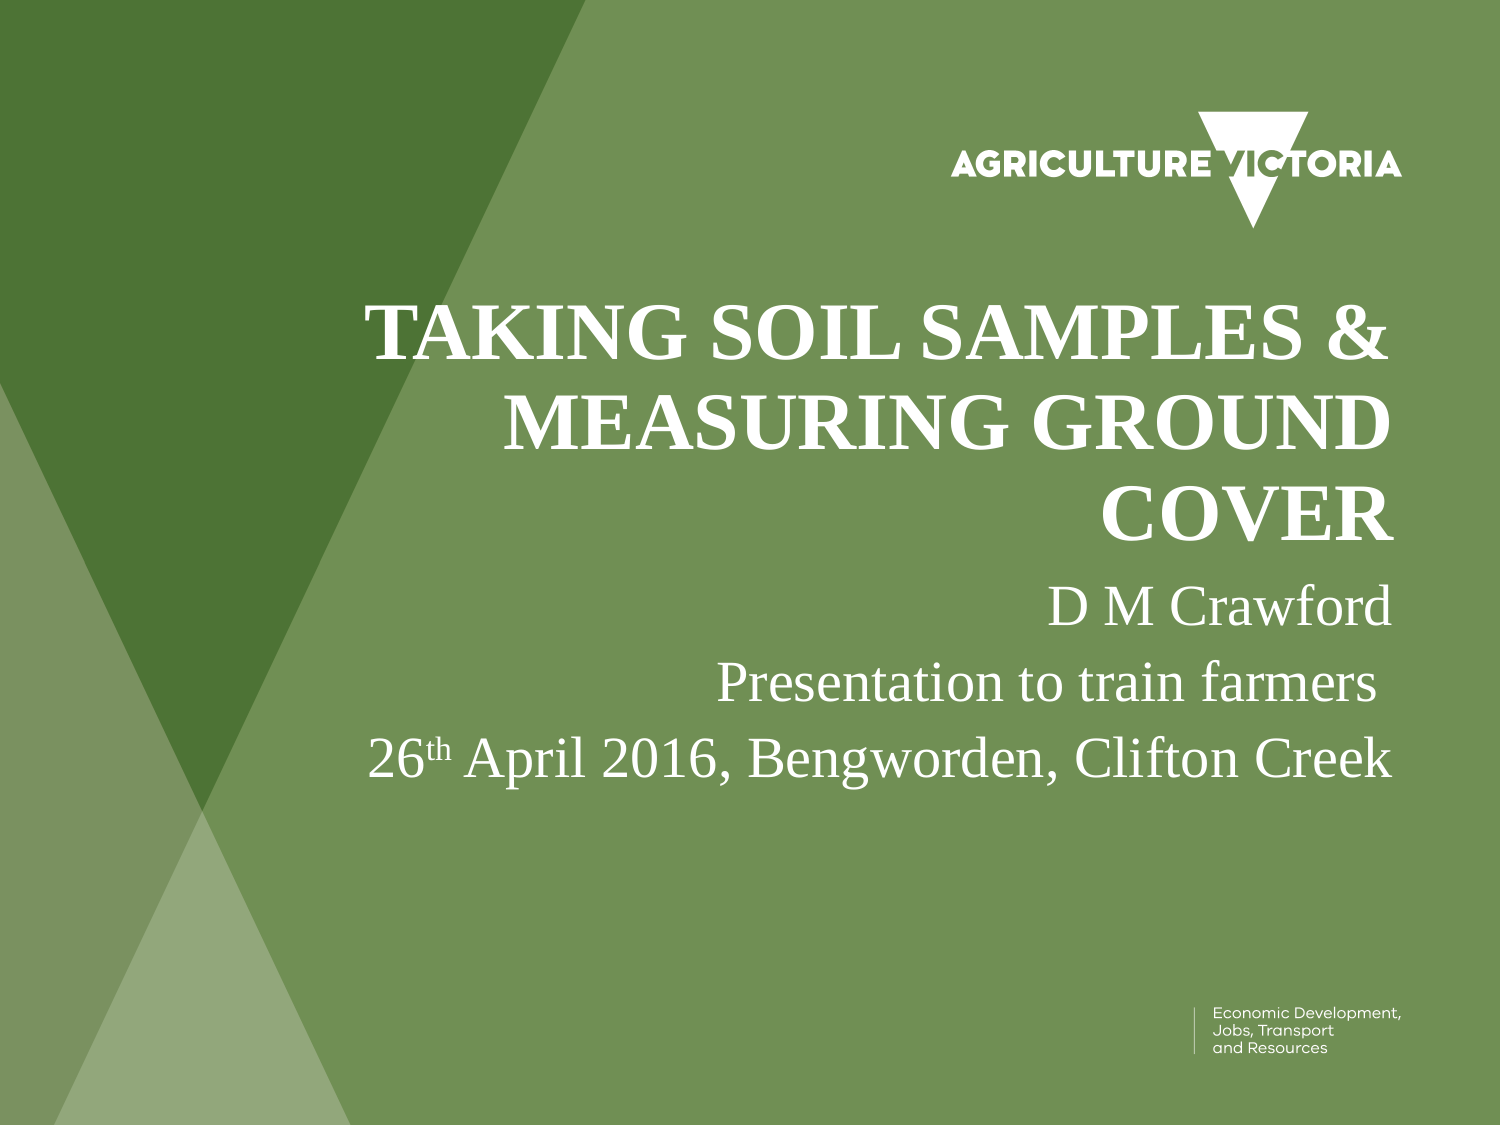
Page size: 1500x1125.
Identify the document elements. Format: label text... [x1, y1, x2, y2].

picture [0, 0, 1500, 1125]
subtitle D M Crawford Presentation to train farmers 26th April 2016, Bengworden, Clifton Creek [203, 565, 1409, 847]
title TAKING SOIL SAMPLES & MEASURING GROUND COVER [203, 277, 1409, 565]
